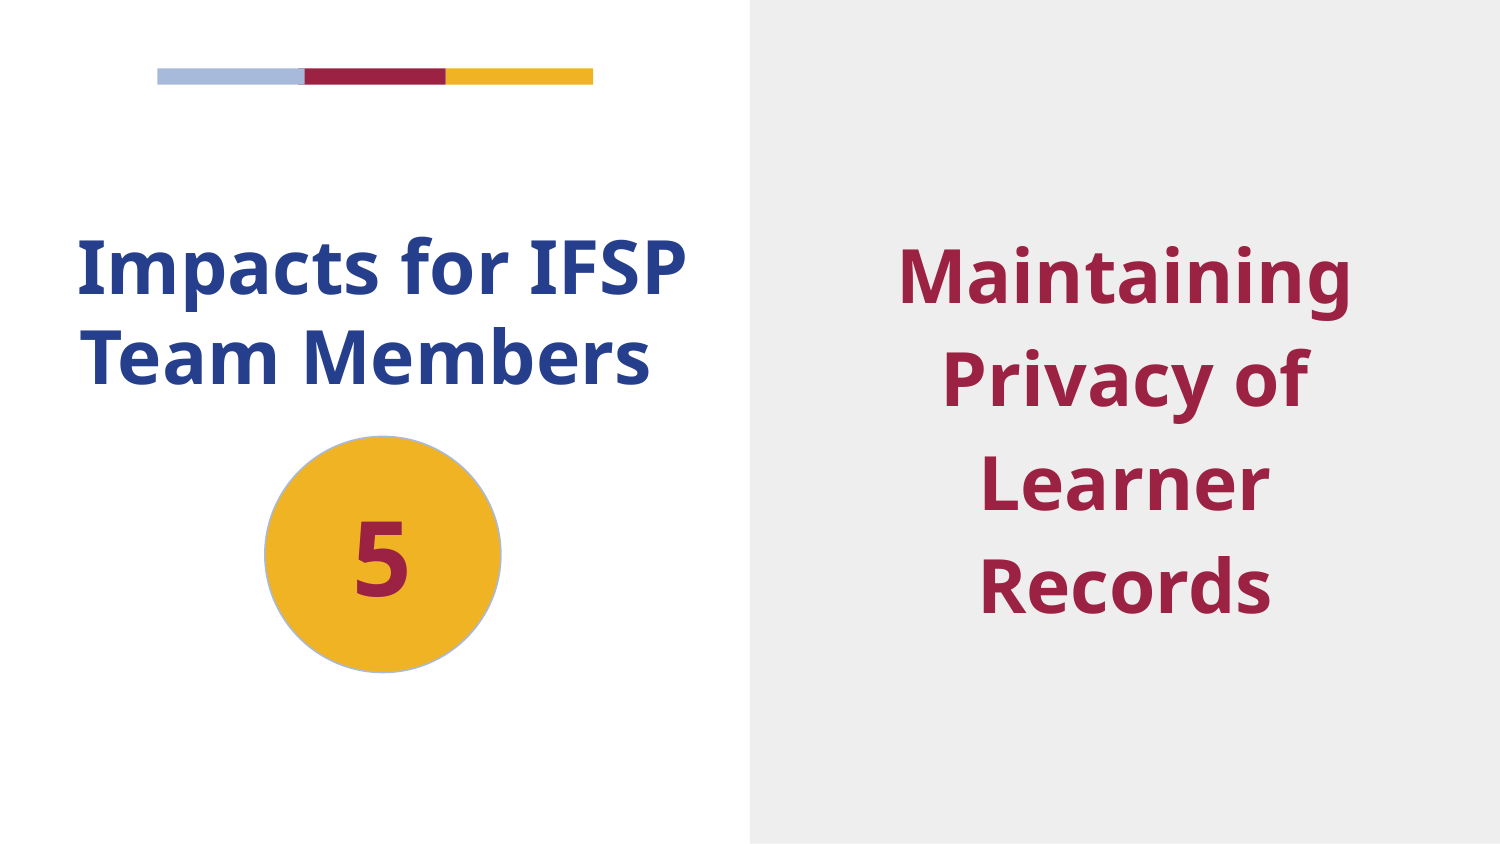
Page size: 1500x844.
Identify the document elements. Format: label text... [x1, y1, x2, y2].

list Maintaining Privacy of Learner Records [810, 118, 1440, 725]
text_box 5 [264, 436, 501, 673]
title Impacts for IFSP Team Members 5 [51, 171, 715, 415]
